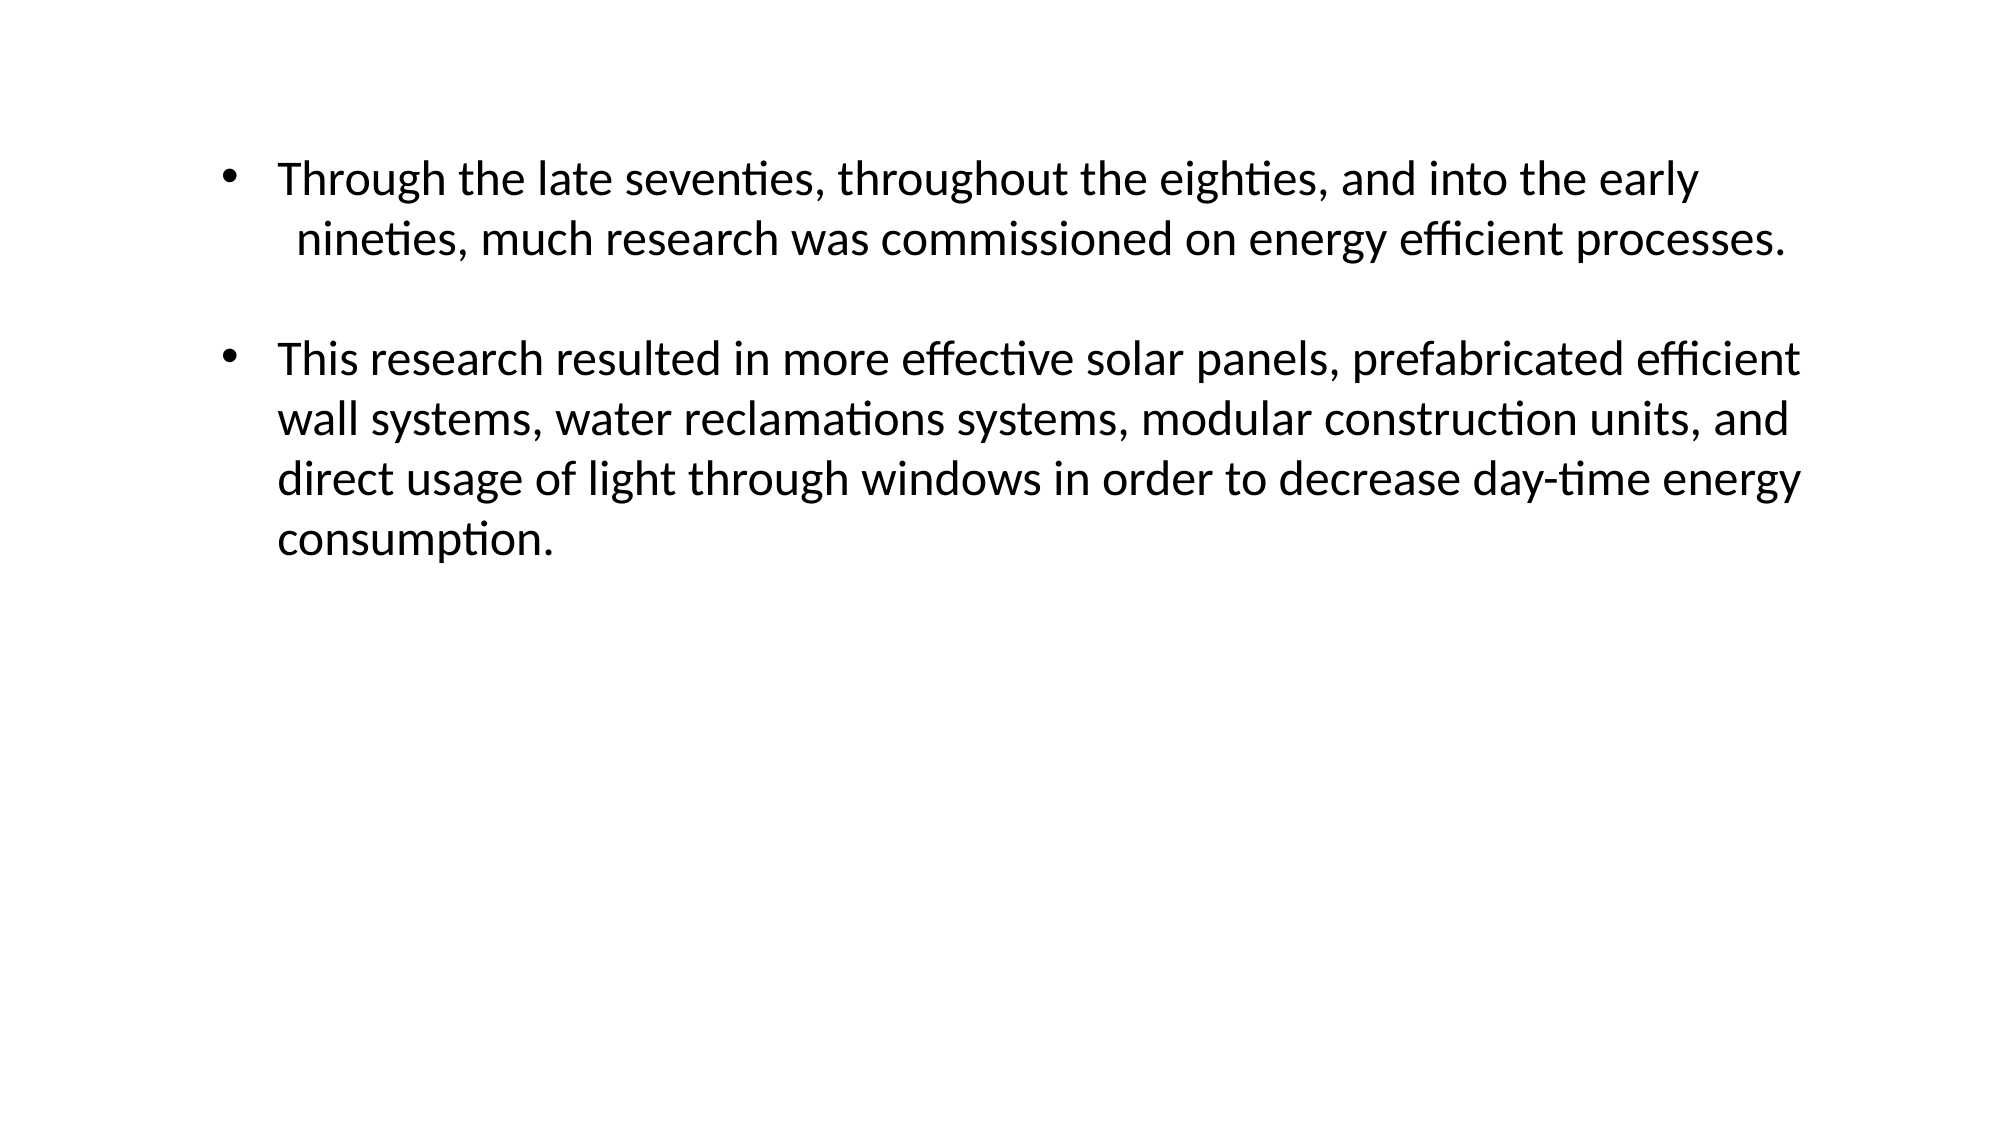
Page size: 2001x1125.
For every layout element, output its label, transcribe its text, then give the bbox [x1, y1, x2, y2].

text_box Through the late seventies, throughout the eighties, and into the early nineties, much research was commissioned on energy efficient processes. This research resulted in more effective solar panels, prefabricated efficient wall systems, water reclamations systems, modular construction units, and direct usage of light through windows in order to decrease day-time energy consumption. [131, 138, 1858, 618]
